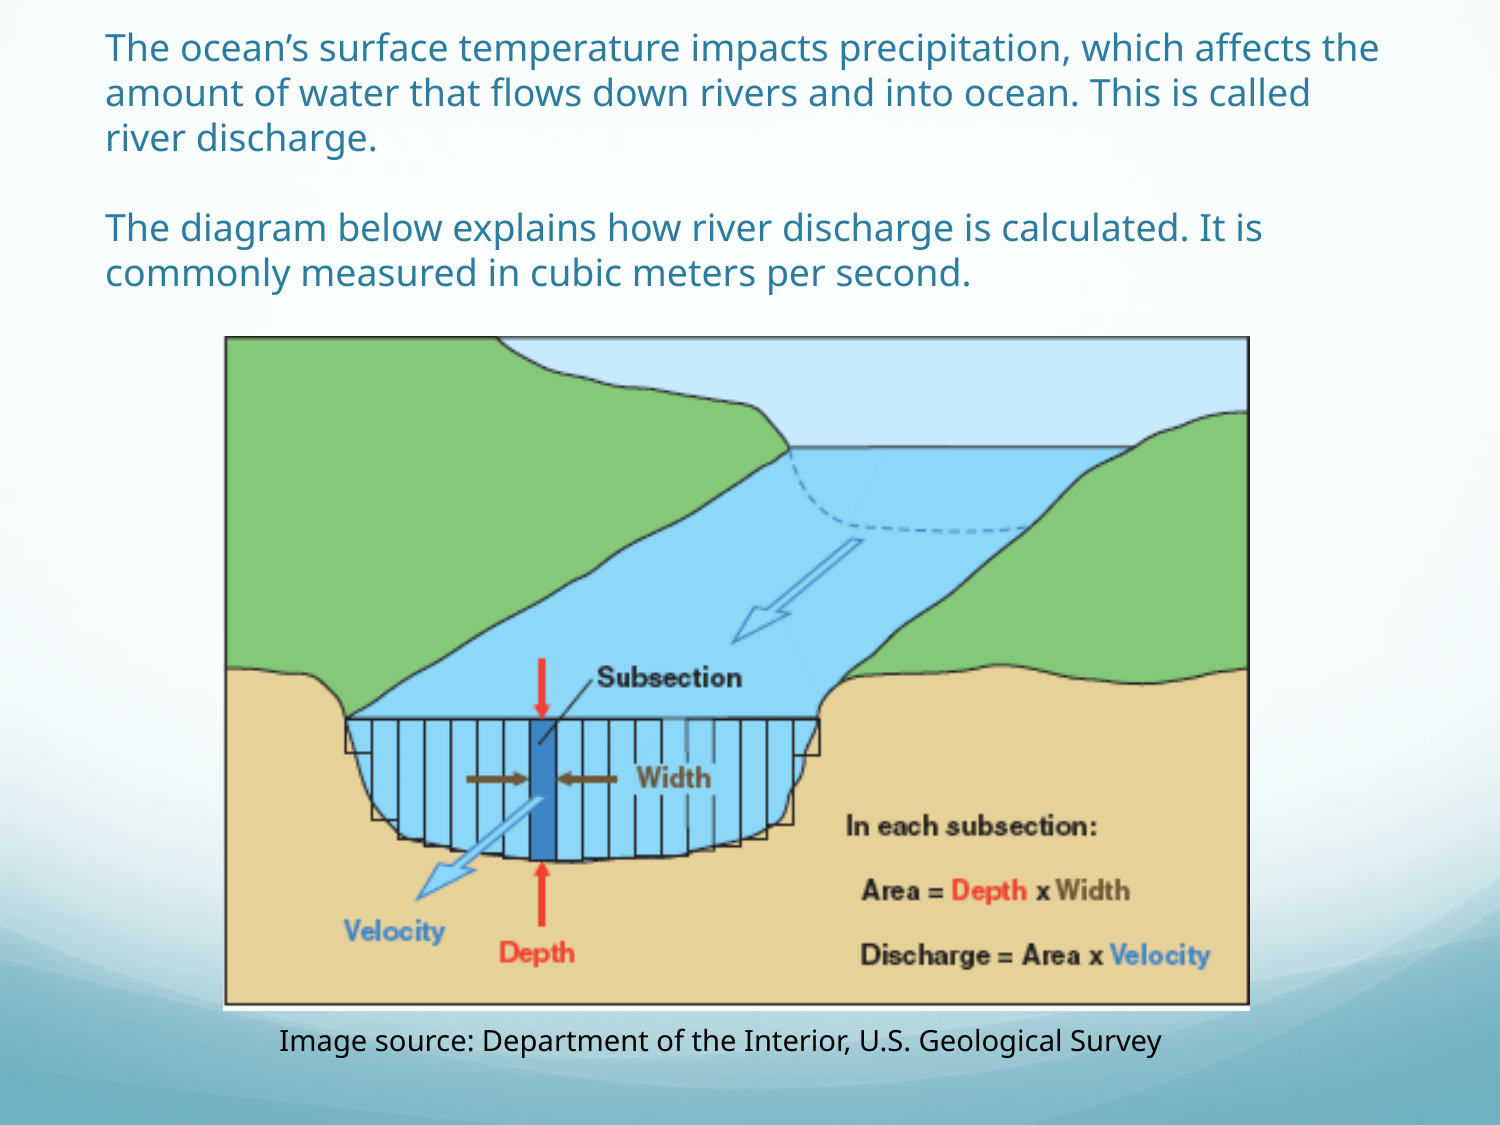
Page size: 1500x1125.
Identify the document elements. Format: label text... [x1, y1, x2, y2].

text_box Image source: Department of the Interior, U.S. Geological Survey [264, 1030, 1250, 1065]
title The ocean’s surface temperature impacts precipitation, which affects the amount of water that flows down rivers and into ocean. This is called river discharge. The diagram below explains how river discharge is calculated. It is commonly measured in cubic meters per second. [90, 68, 1410, 347]
picture [223, 335, 1250, 1012]
